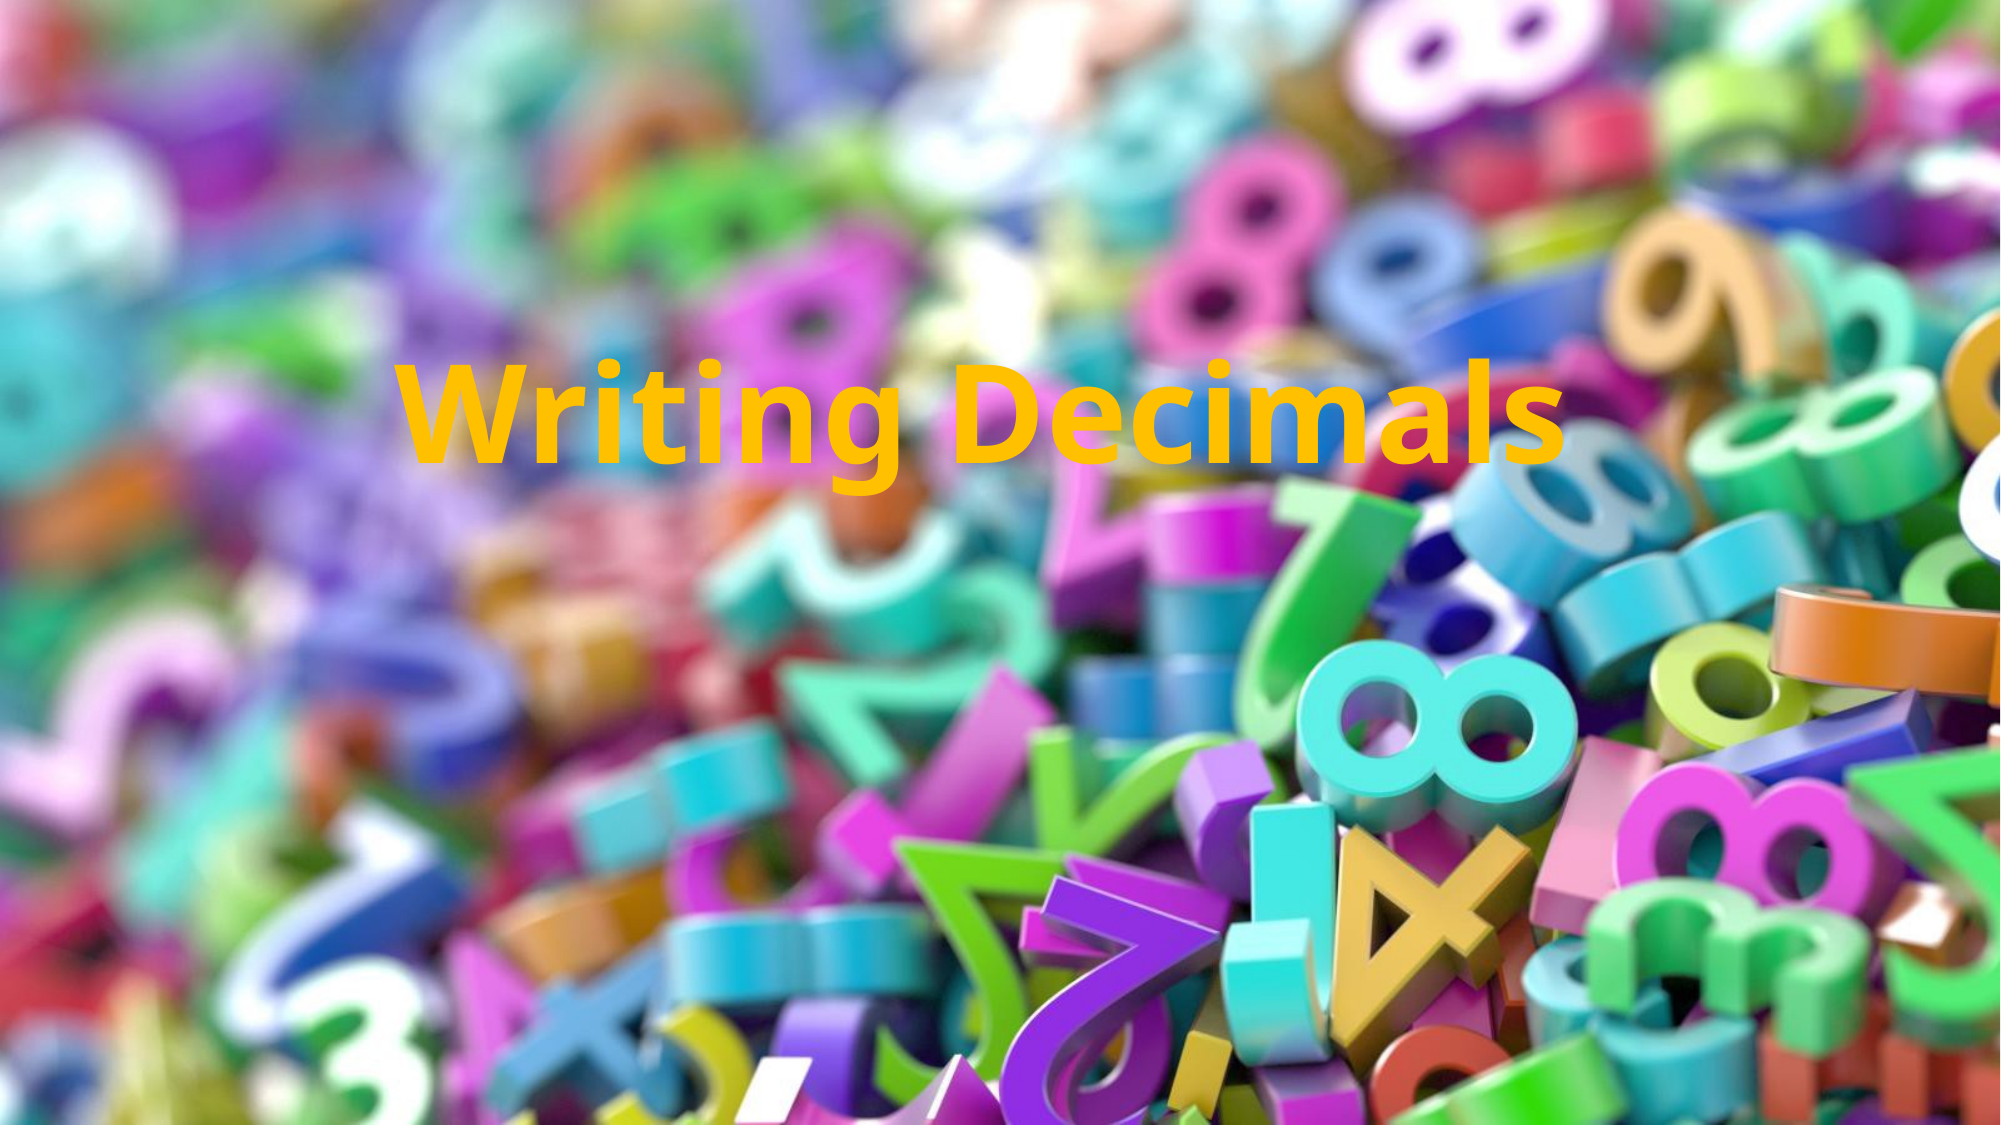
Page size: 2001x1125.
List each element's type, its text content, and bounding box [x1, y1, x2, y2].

picture [0, 0, 2001, 1125]
text_box Writing Decimals [348, 318, 1616, 569]
